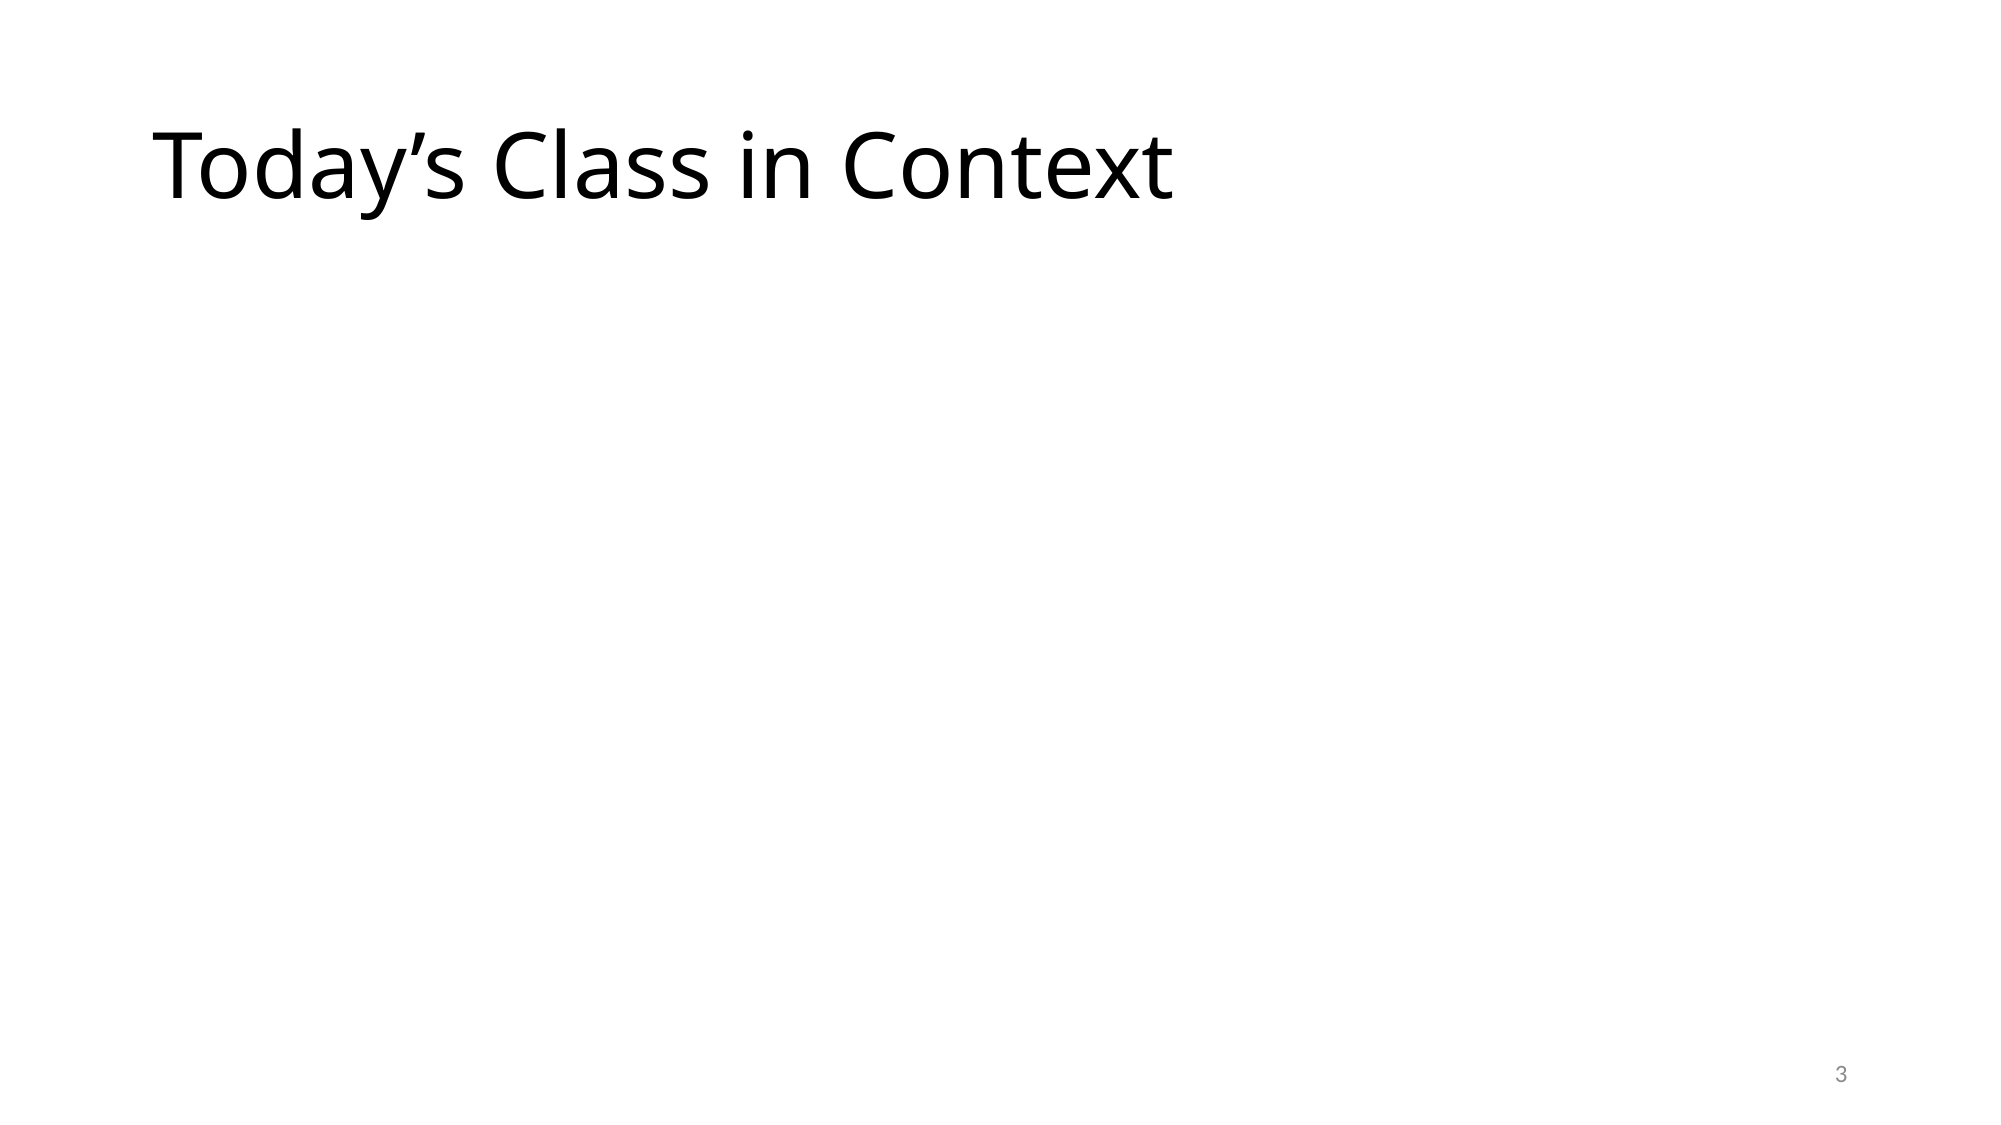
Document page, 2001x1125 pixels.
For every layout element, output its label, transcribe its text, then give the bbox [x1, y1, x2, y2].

slide_number 2 [1412, 1042, 1863, 1103]
title Today’s Class in Context [137, 59, 1863, 278]
